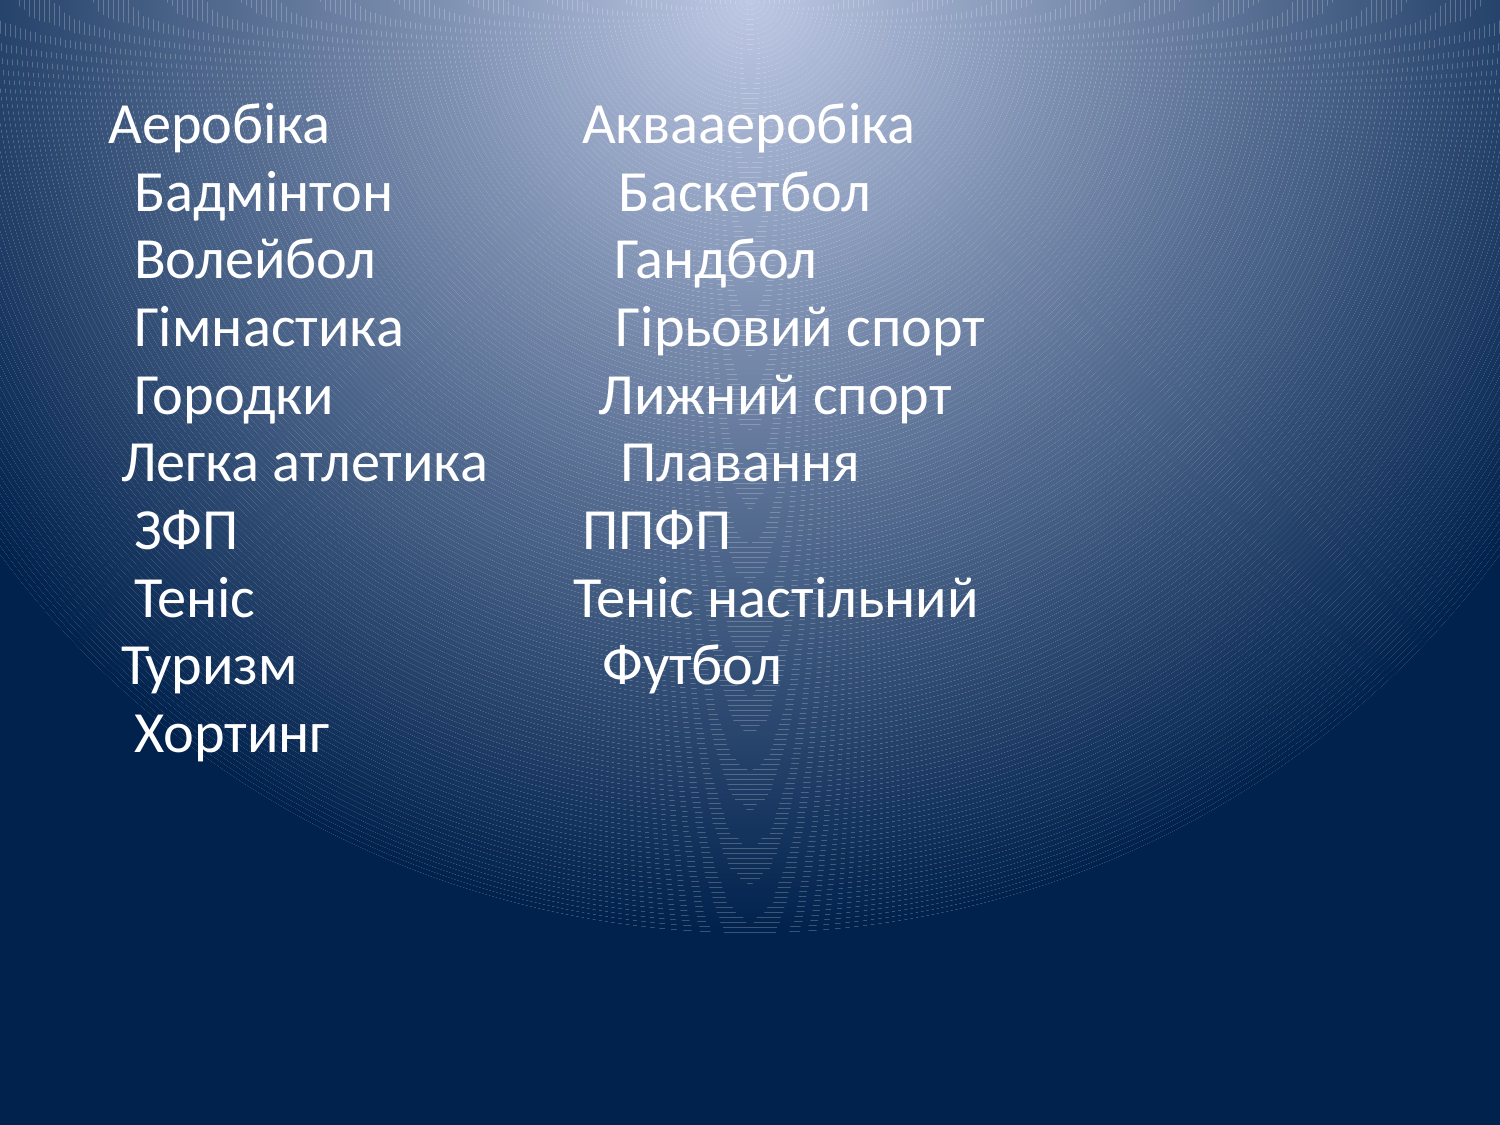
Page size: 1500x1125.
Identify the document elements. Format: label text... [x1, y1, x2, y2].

list Аеробіка Аквааеробіка Бадмінтон Баскетбол Волейбол Гандбол Гімнастика Гірьовий спорт Городки Лижний спорт Легка атлетика Плавання ЗФП ППФП Теніс Теніс настільний Туризм Футбол Хортинг [0, 0, 1500, 1125]
